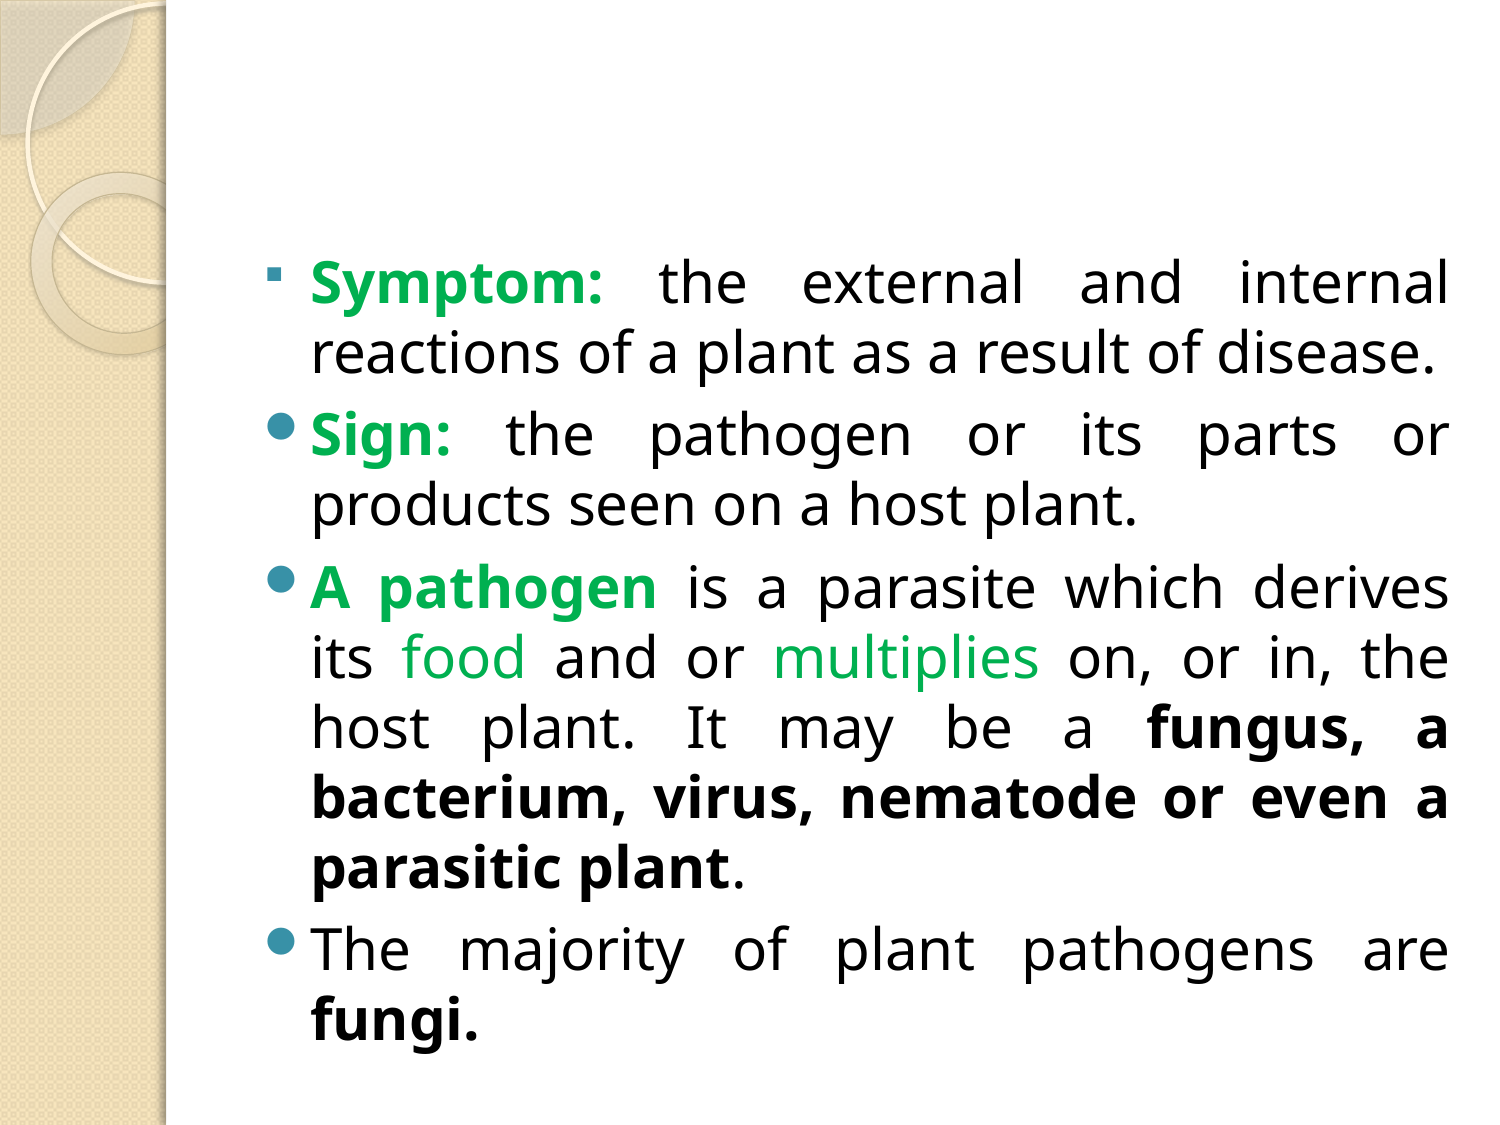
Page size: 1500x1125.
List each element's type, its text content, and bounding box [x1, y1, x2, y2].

list Symptom: the external and internal reactions of a plant as a result of disease. Sign: the pathogen or its parts or products seen on a host plant. A pathogen is a parasite which derives its food and or multiplies on, or in, the host plant. It may be a fungus, a bacterium, virus, nematode or even a parasitic plant. The majority of plant pathogens are fungi. [235, 237, 1466, 1025]
